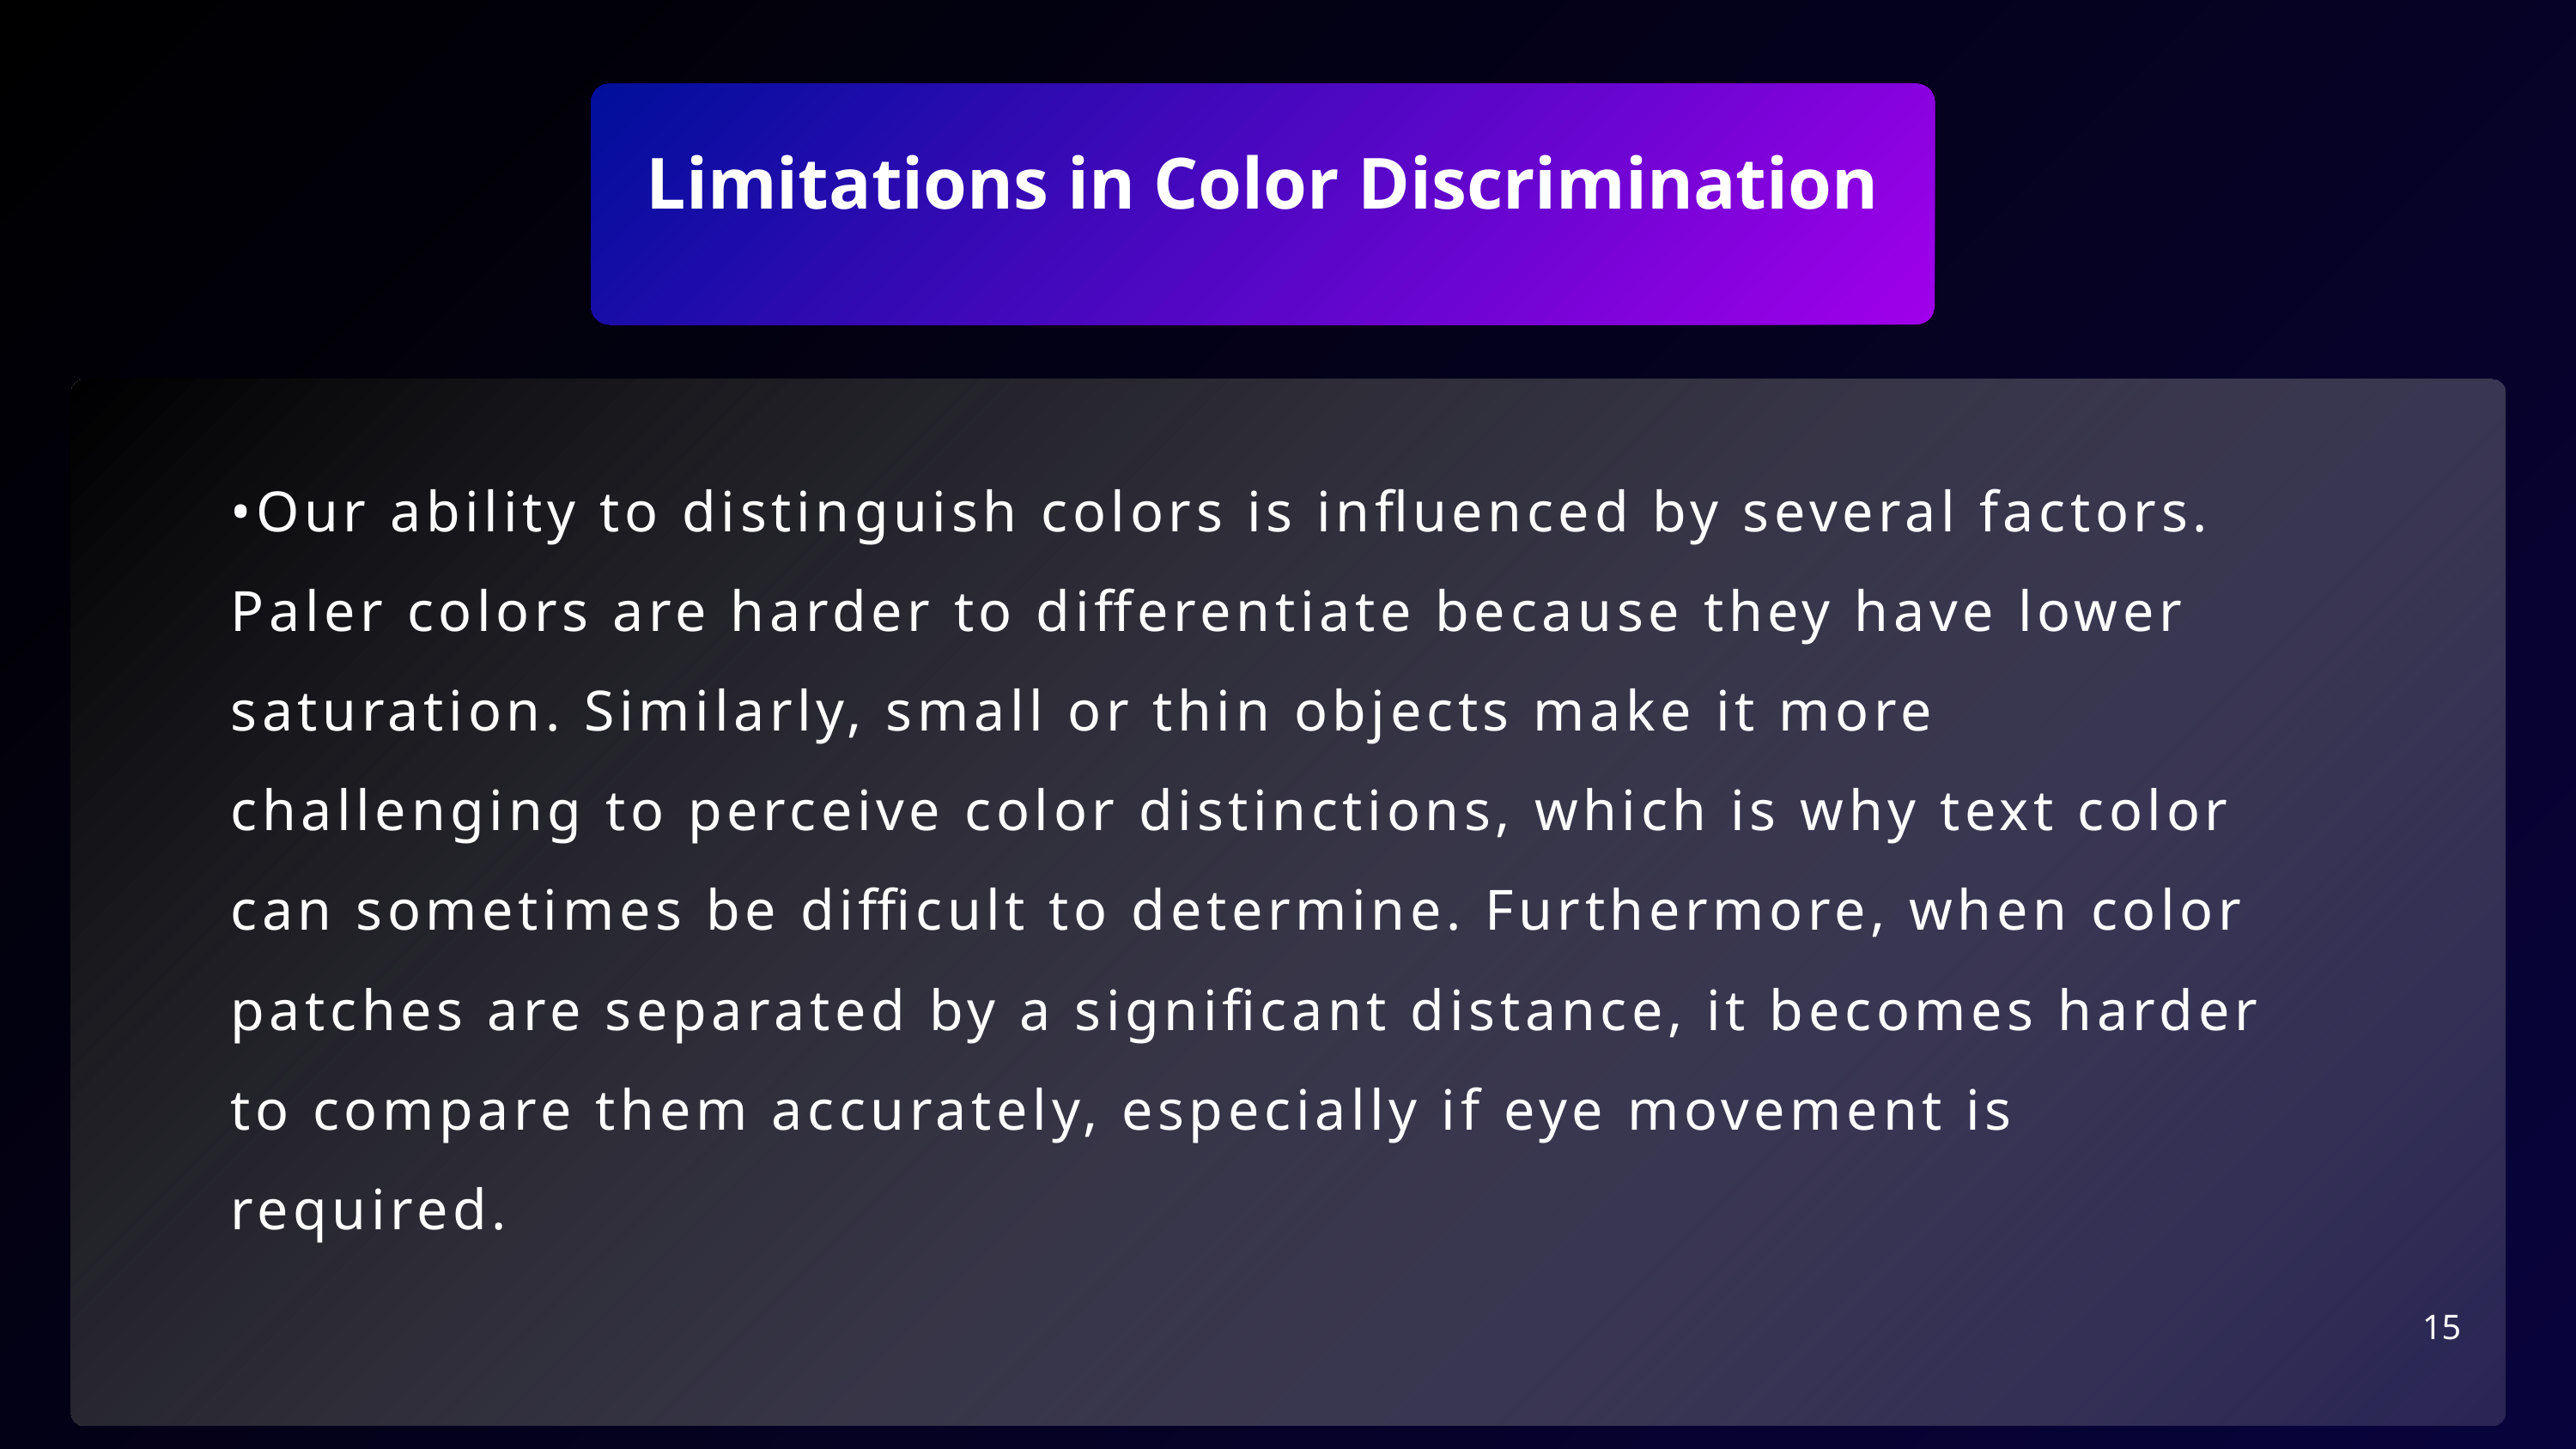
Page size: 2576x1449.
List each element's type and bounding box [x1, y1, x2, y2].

text_box [70, 378, 2506, 1426]
text_box [591, 83, 1935, 325]
